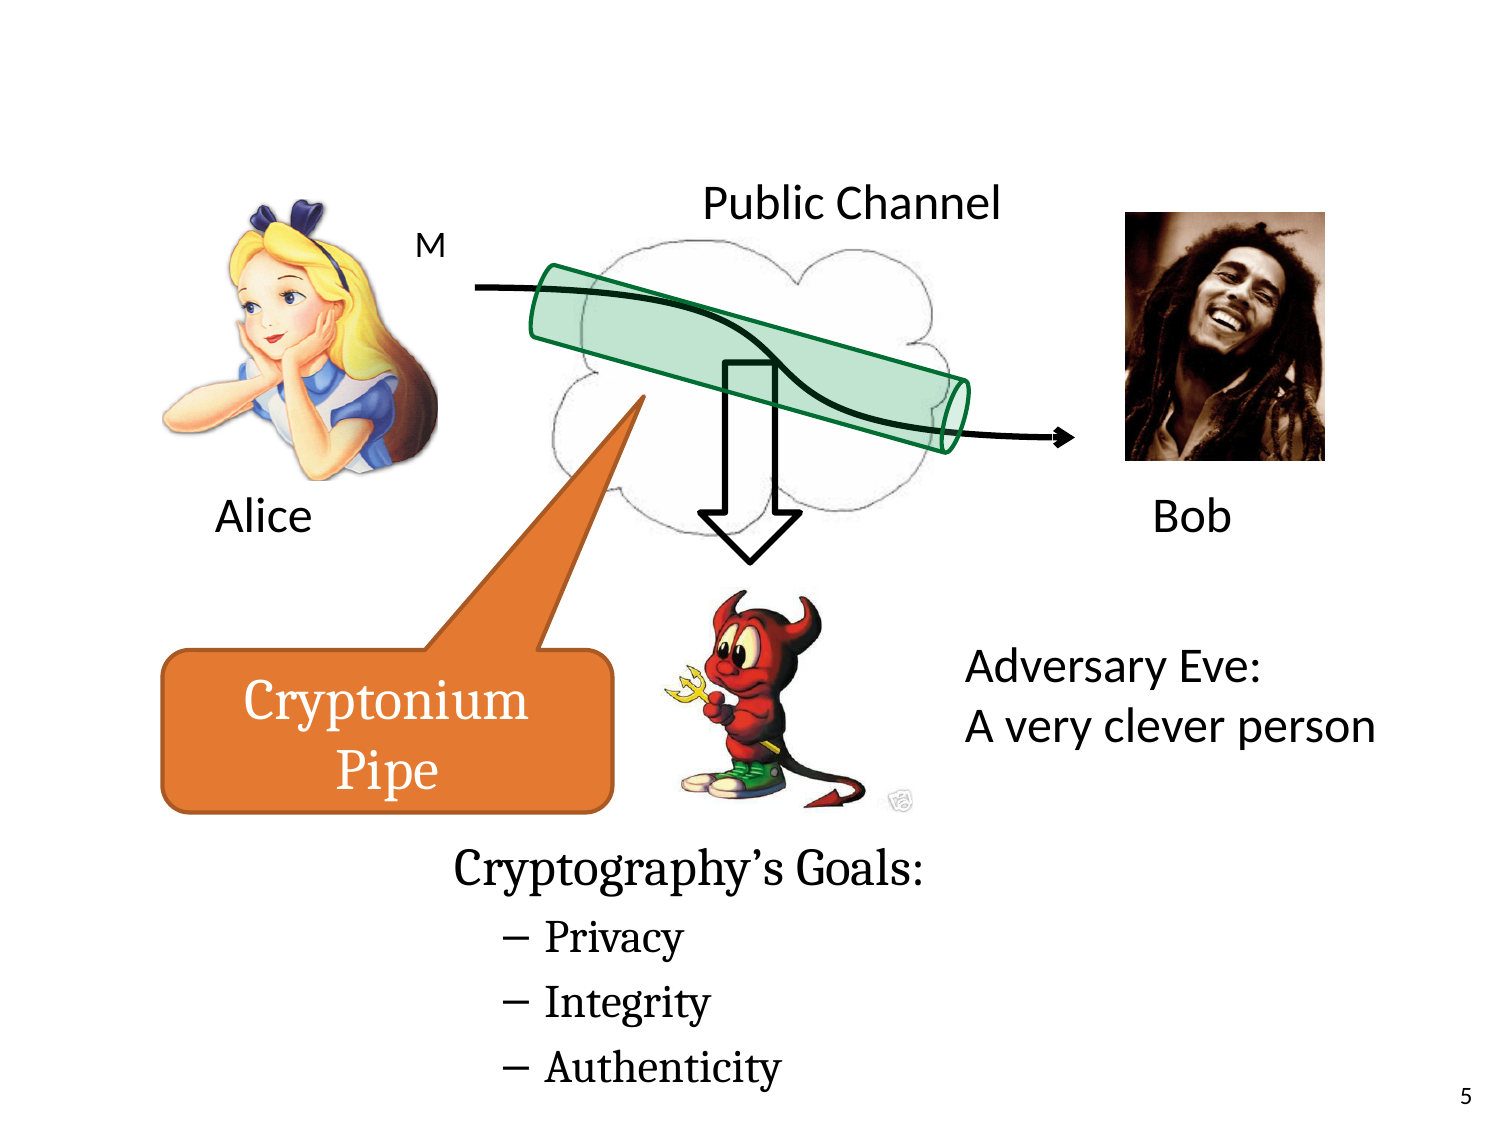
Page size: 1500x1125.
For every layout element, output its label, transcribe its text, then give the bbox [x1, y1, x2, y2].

picture [549, 438, 951, 541]
text_box Alice [199, 490, 350, 625]
text_box Cryptonium Pipe [160, 508, 607, 815]
text_box Adversary Eve: A very clever person [949, 624, 1100, 775]
text_box [537, 271, 544, 285]
picture [612, 587, 913, 813]
text_box M [441, 212, 550, 363]
picture [162, 199, 438, 481]
list Cryptography’s Goals: Privacy Integrity Authenticity [439, 825, 1061, 1100]
text_box [735, 548, 765, 563]
picture [549, 237, 951, 287]
slide_number 5 [1137, 1065, 1488, 1125]
text_box Public Channel [687, 162, 838, 235]
text_box Bob [1137, 474, 1288, 625]
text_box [474, 287, 1076, 438]
picture [1124, 212, 1326, 462]
